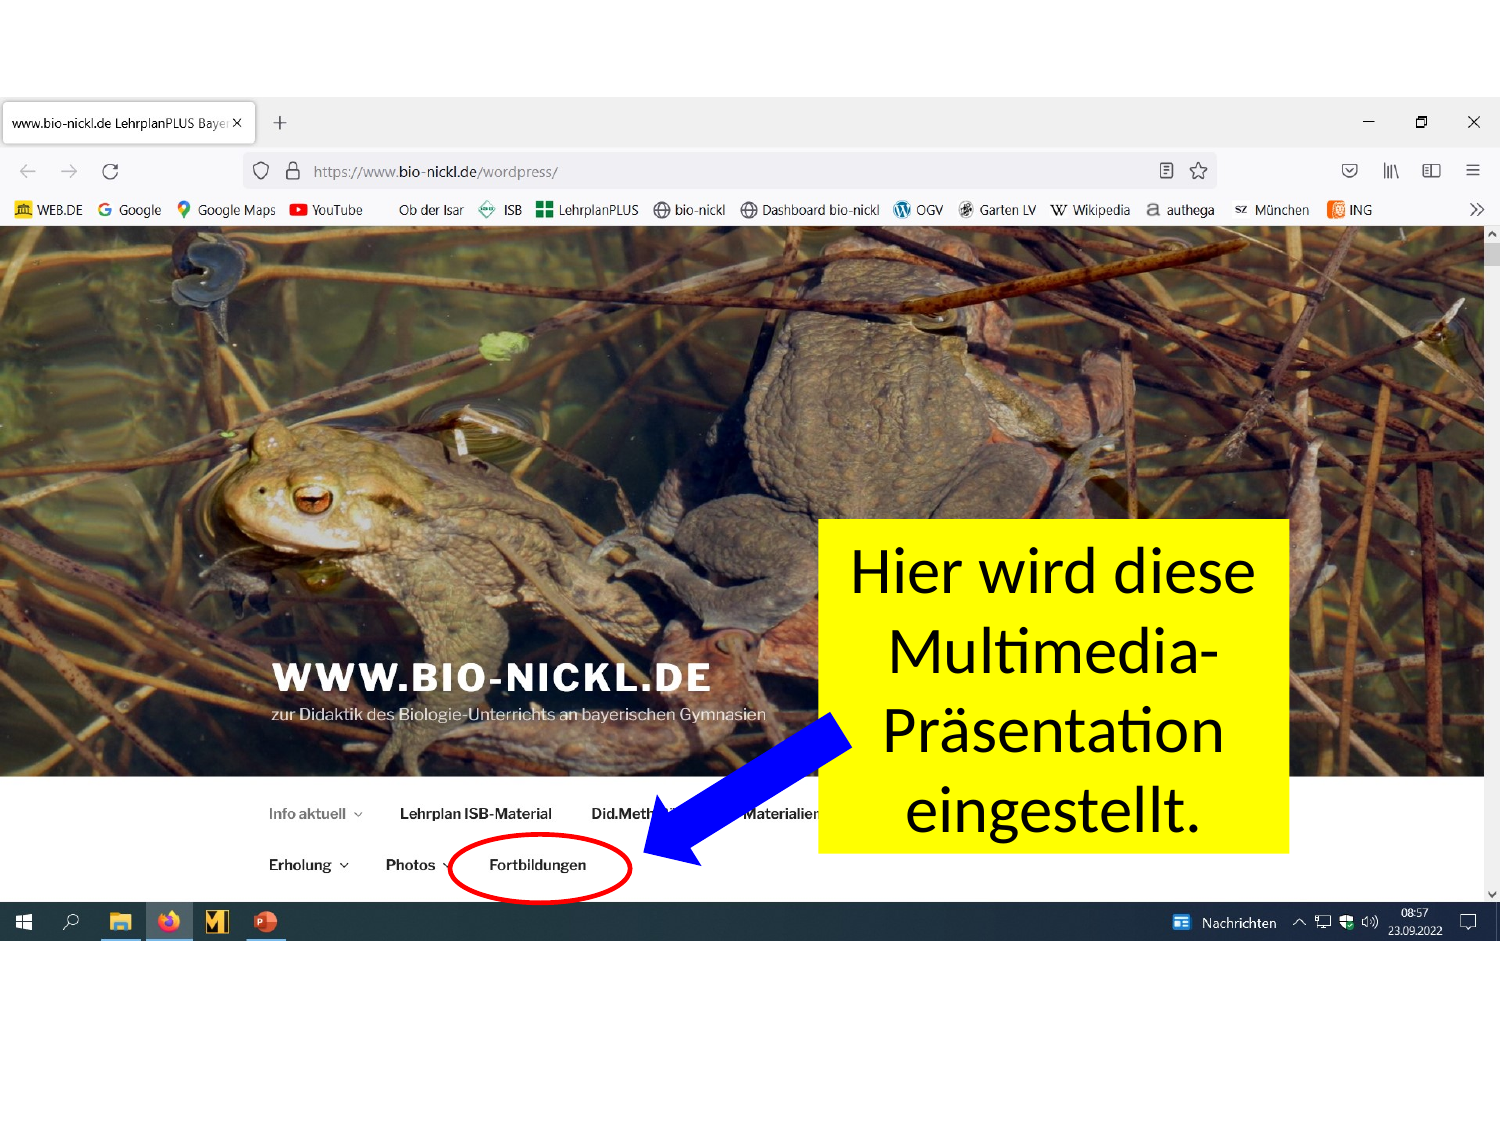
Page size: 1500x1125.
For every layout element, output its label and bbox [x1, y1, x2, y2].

picture [0, 97, 1500, 941]
